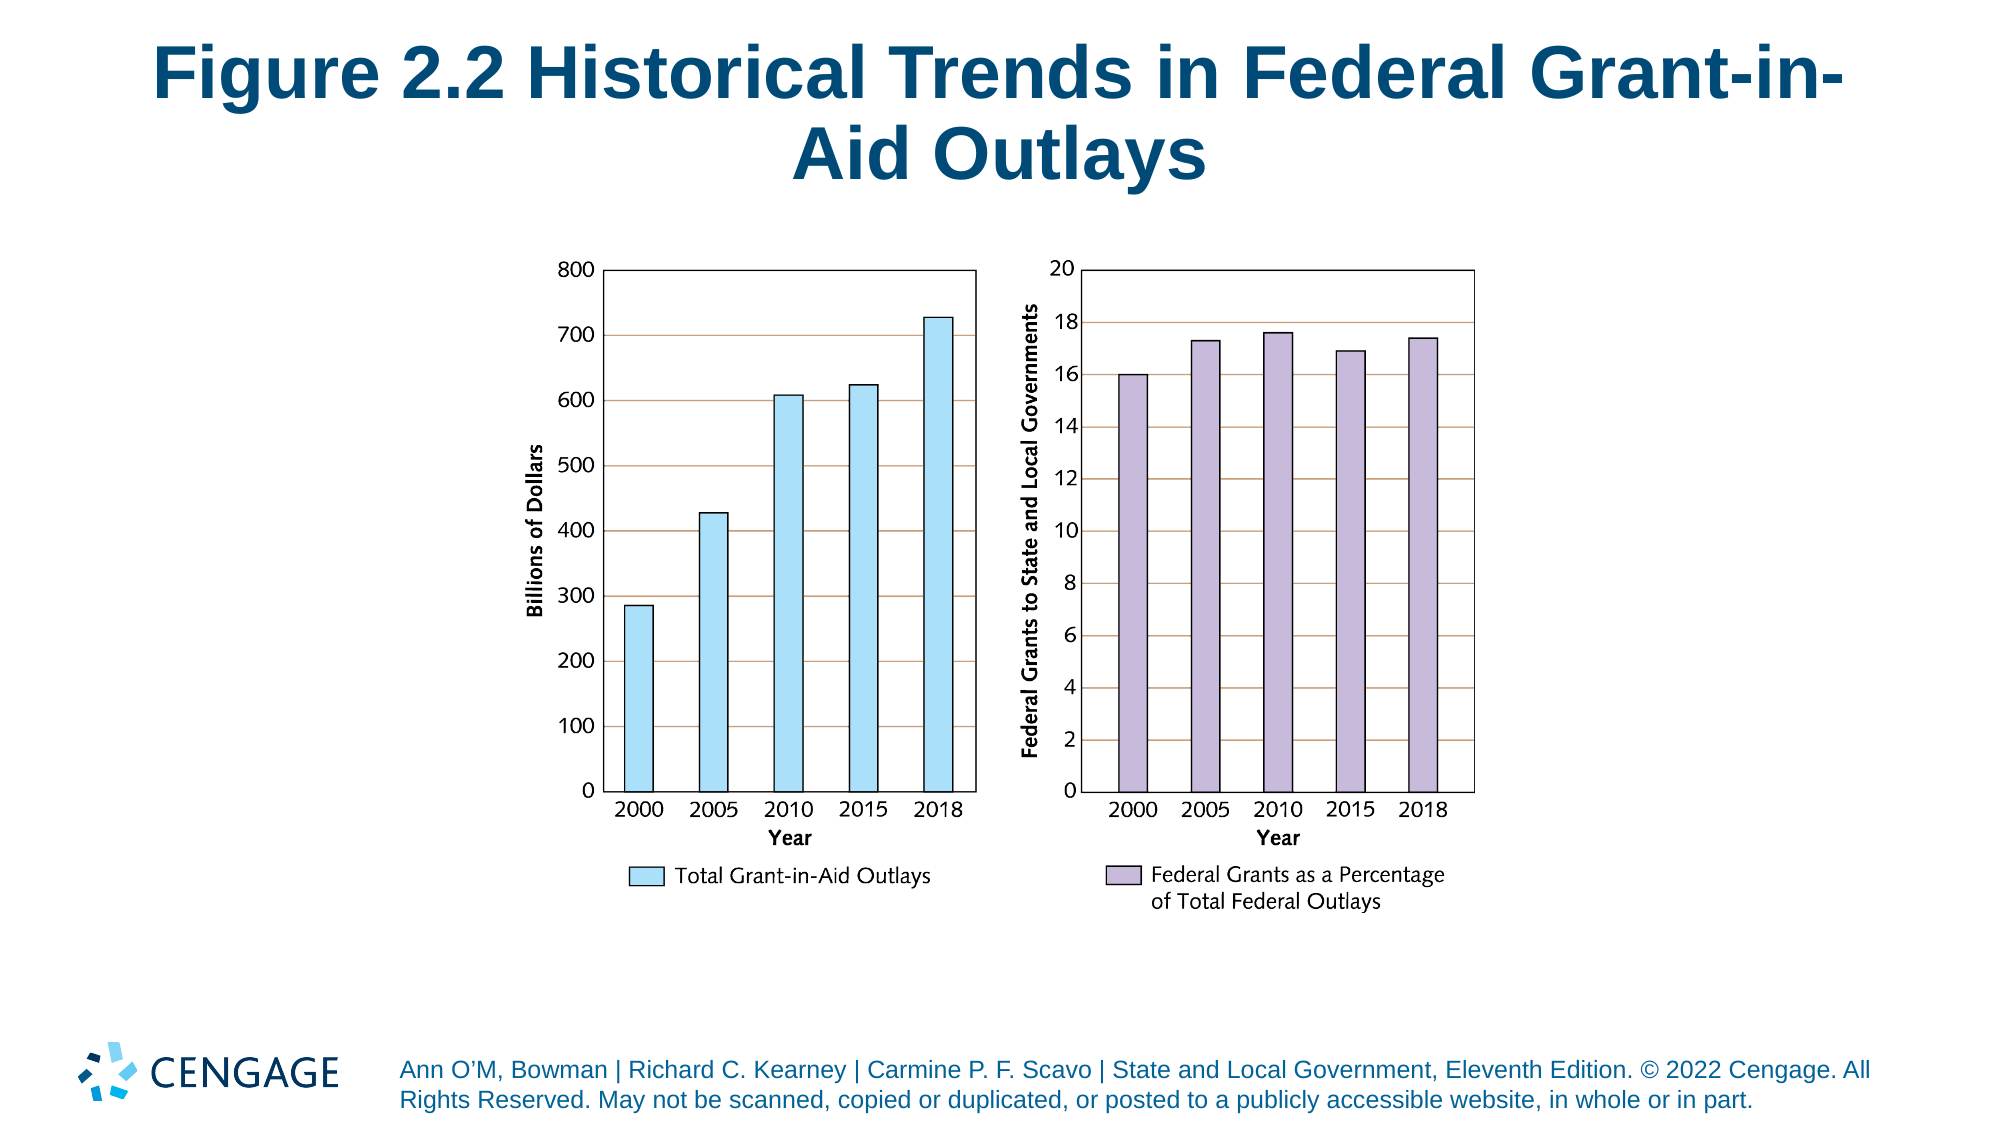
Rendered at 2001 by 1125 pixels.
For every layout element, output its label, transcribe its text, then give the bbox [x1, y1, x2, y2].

picture [525, 260, 1475, 913]
picture [78, 1042, 338, 1101]
title Figure 2.2 Historical Trends in Federal Grant-in-Aid Outlays [137, 59, 1863, 171]
